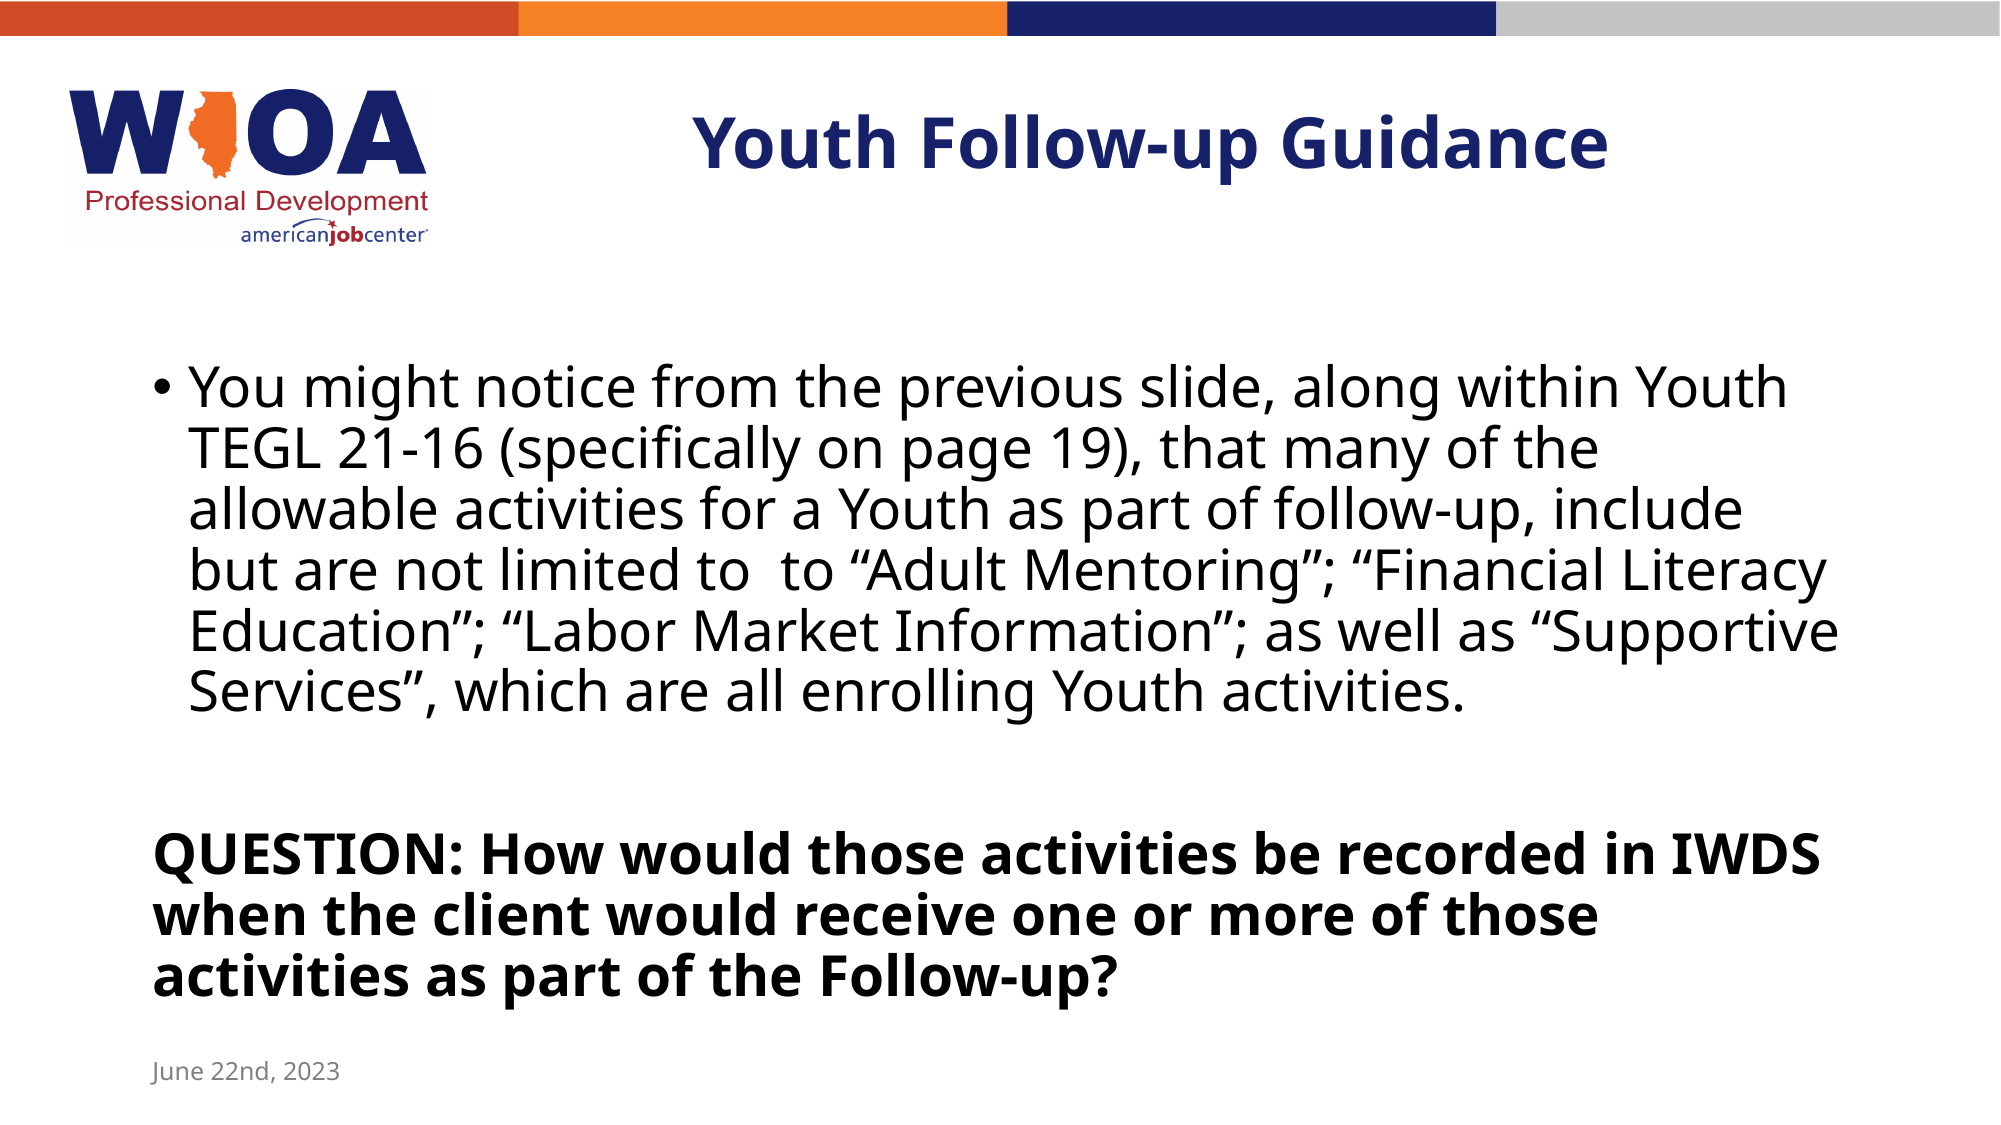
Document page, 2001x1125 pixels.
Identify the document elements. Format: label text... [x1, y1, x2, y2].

picture [0, 0, 2000, 1125]
title Youth Follow-up Guidance [526, 100, 1777, 193]
footer June 22nd, 2023 [137, 1042, 1338, 1103]
list You might notice from the previous slide, along within Youth TEGL 21-16 (specifically on page 19), that many of the allowable activities for a Youth as part of follow-up, include but are not limited to to “Adult Mentoring”; “Financial Literacy Education”; “Labor Market Information”; as well as “Supportive Services”, which are all enrolling Youth activities. QUESTION: How would those activities be recorded in IWDS when the client would receive one or more of those activities as part of the Follow-up? [137, 351, 1863, 1017]
